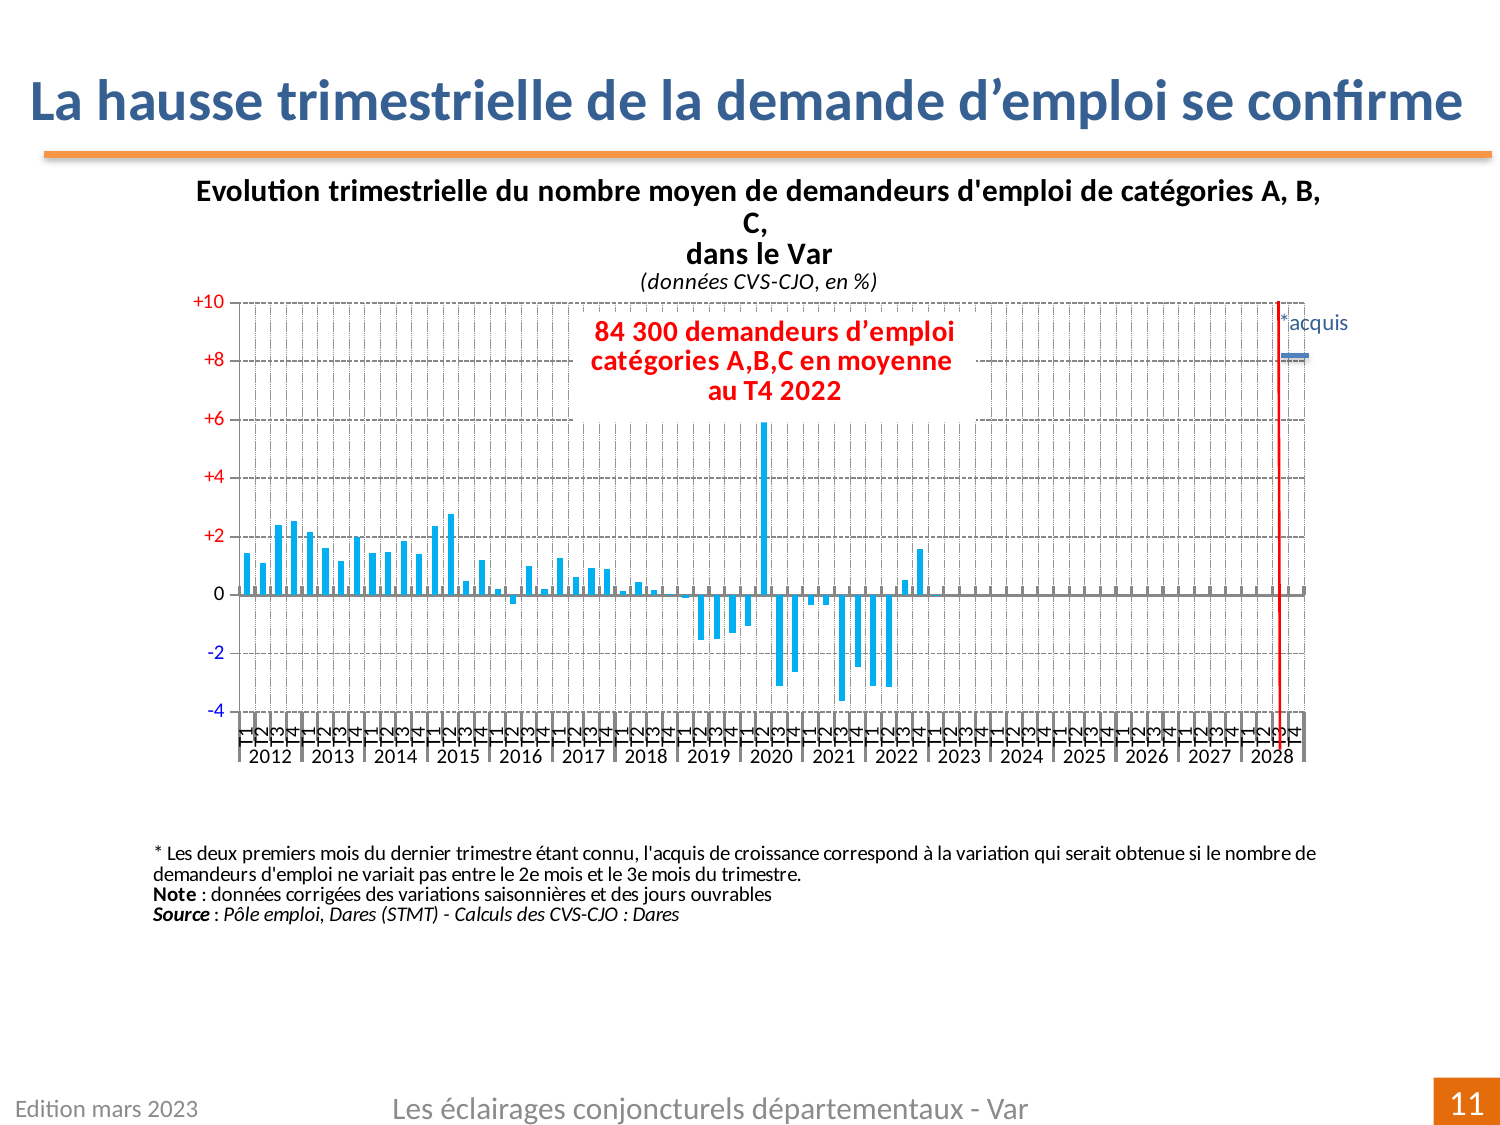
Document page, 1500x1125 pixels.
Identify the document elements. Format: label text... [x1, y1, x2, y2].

footer Les éclairages conjoncturels départementaux - Var [365, 1077, 1058, 1125]
slide_number 11 [1433, 1077, 1500, 1125]
text_box La hausse trimestrielle de la demande d’emploi se confirme [15, 54, 1500, 140]
chart [134, 170, 1366, 955]
slide_number Edition mars 2023 [0, 1077, 350, 1125]
